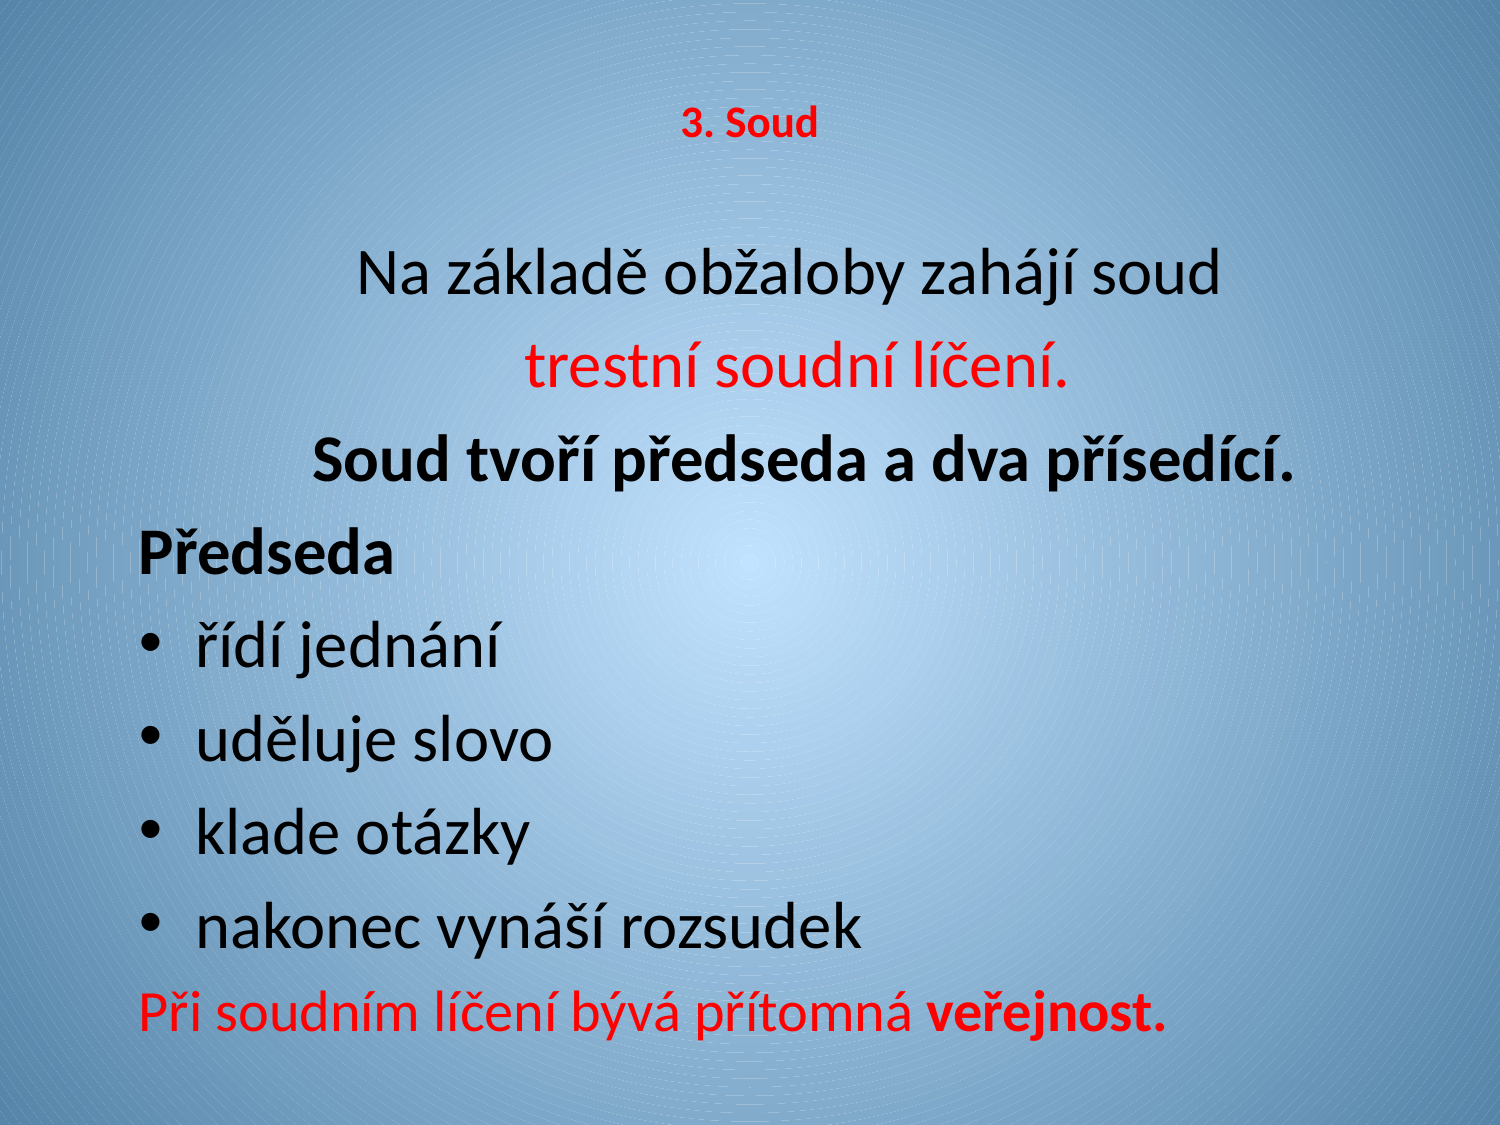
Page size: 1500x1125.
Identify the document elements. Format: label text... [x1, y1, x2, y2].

list Na základě obžaloby zahájí soud trestní soudní líčení. Soud tvoří předseda a dva přísedící. Předseda řídí jednání uděluje slovo klade otázky nakonec vynáší rozsudek Při soudním líčení bývá přítomná veřejnost. [123, 219, 1471, 1106]
title 3. Soud [75, 45, 1425, 209]
